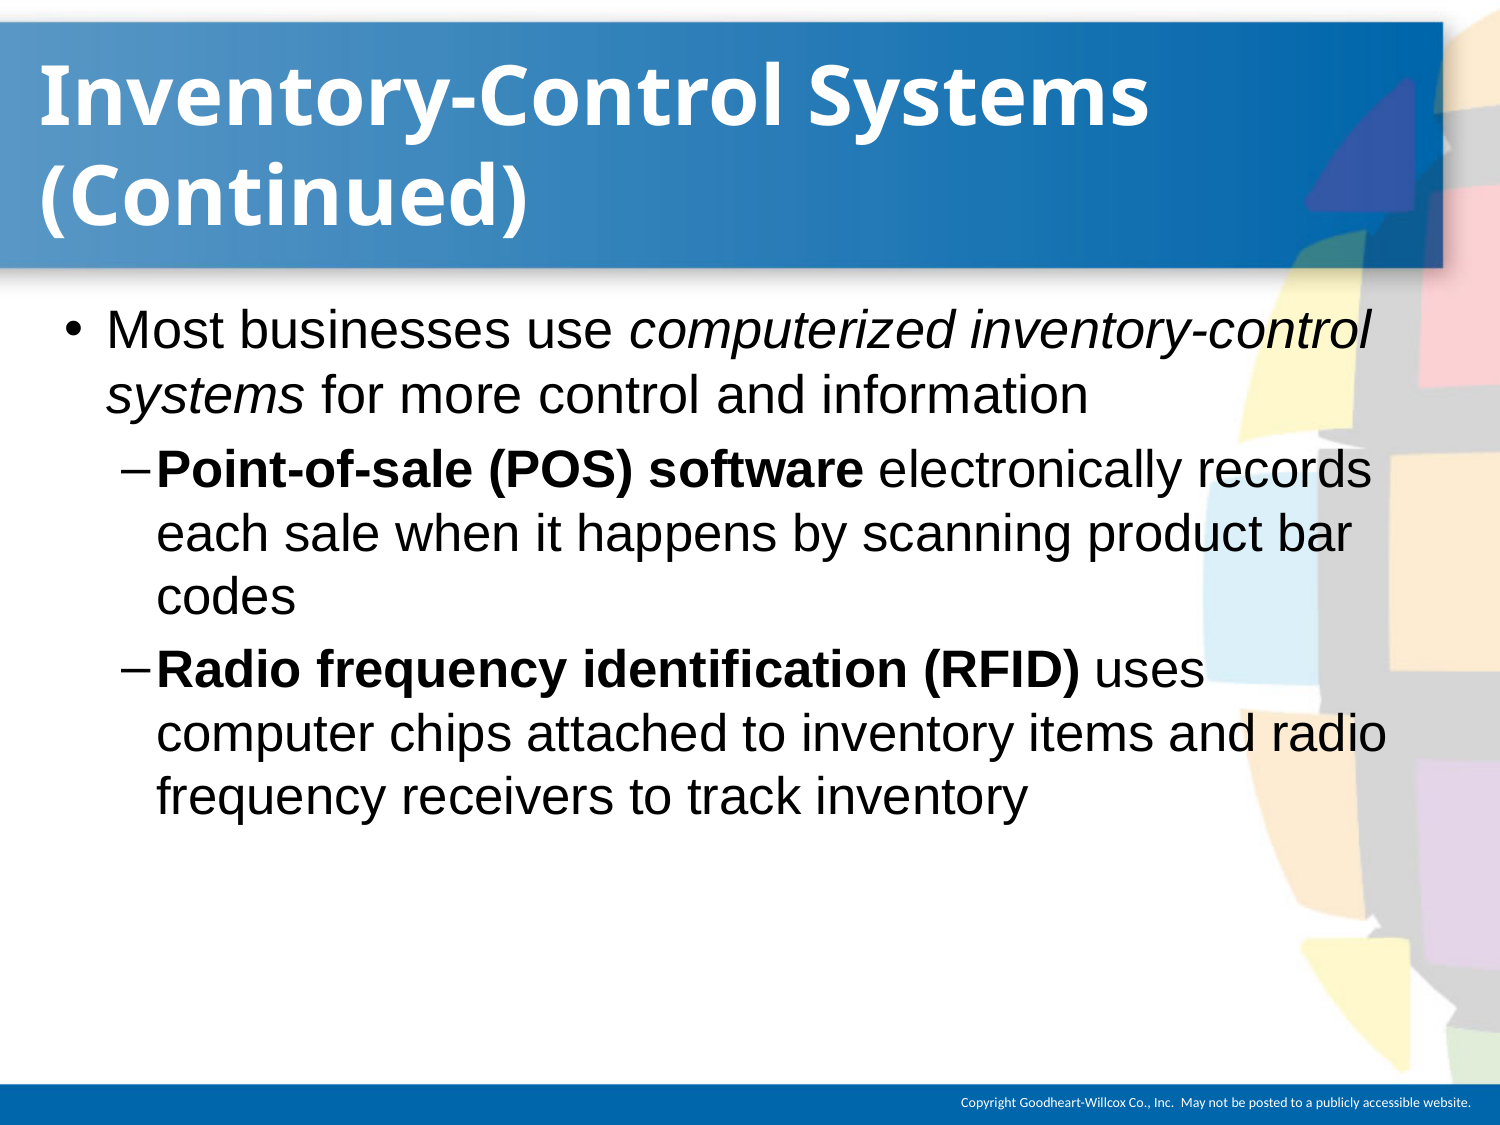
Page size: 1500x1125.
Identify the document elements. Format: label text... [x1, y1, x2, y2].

list Most businesses use computerized inventory-control systems for more control and information Point-of-sale (POS) software electronically records each sale when it happens by scanning product bar codes Radio frequency identification (RFID) uses computer chips attached to inventory items and radio frequency receivers to track inventory [50, 287, 1438, 1075]
picture [0, 0, 1500, 1125]
title Inventory-Control Systems (Continued) [24, 37, 1426, 251]
